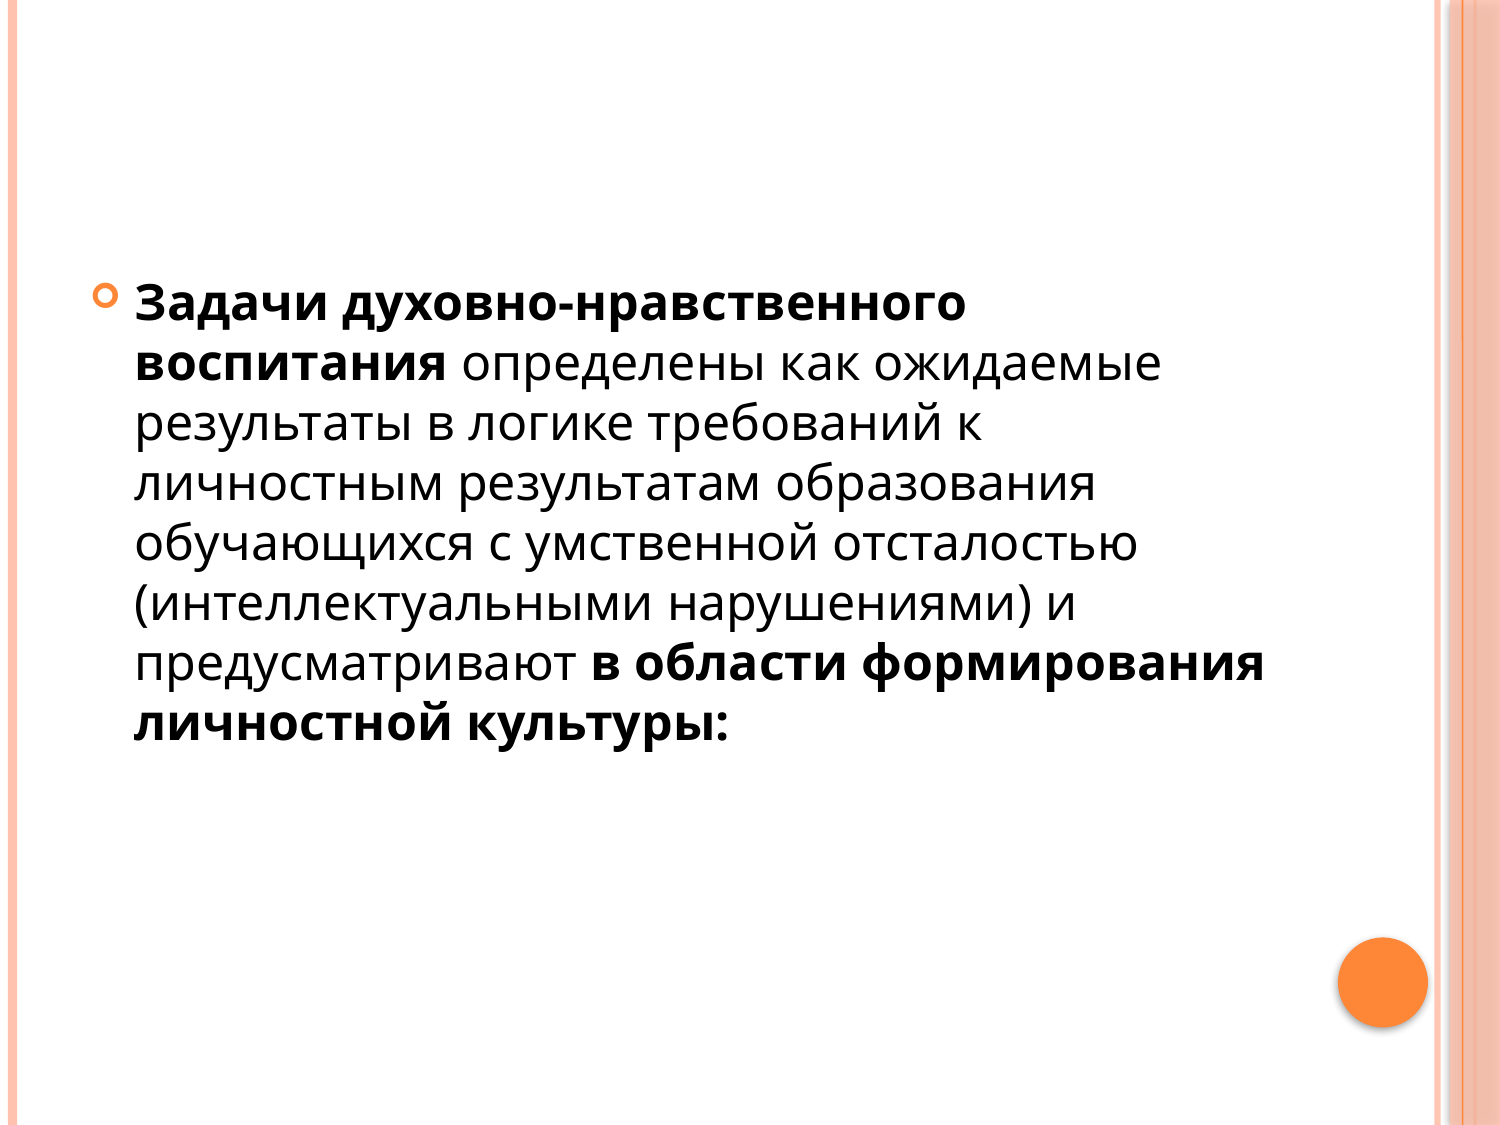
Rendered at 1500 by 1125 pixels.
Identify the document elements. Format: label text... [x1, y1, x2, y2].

list Задачи духовно-нравственного воспитания определены как ожидаемые результаты в логике требований к личностным результатам образования обучающихся с умственной отсталостью (интеллектуальными нарушениями) и предусматривают в области формирования личностной культуры: [75, 262, 1300, 1062]
